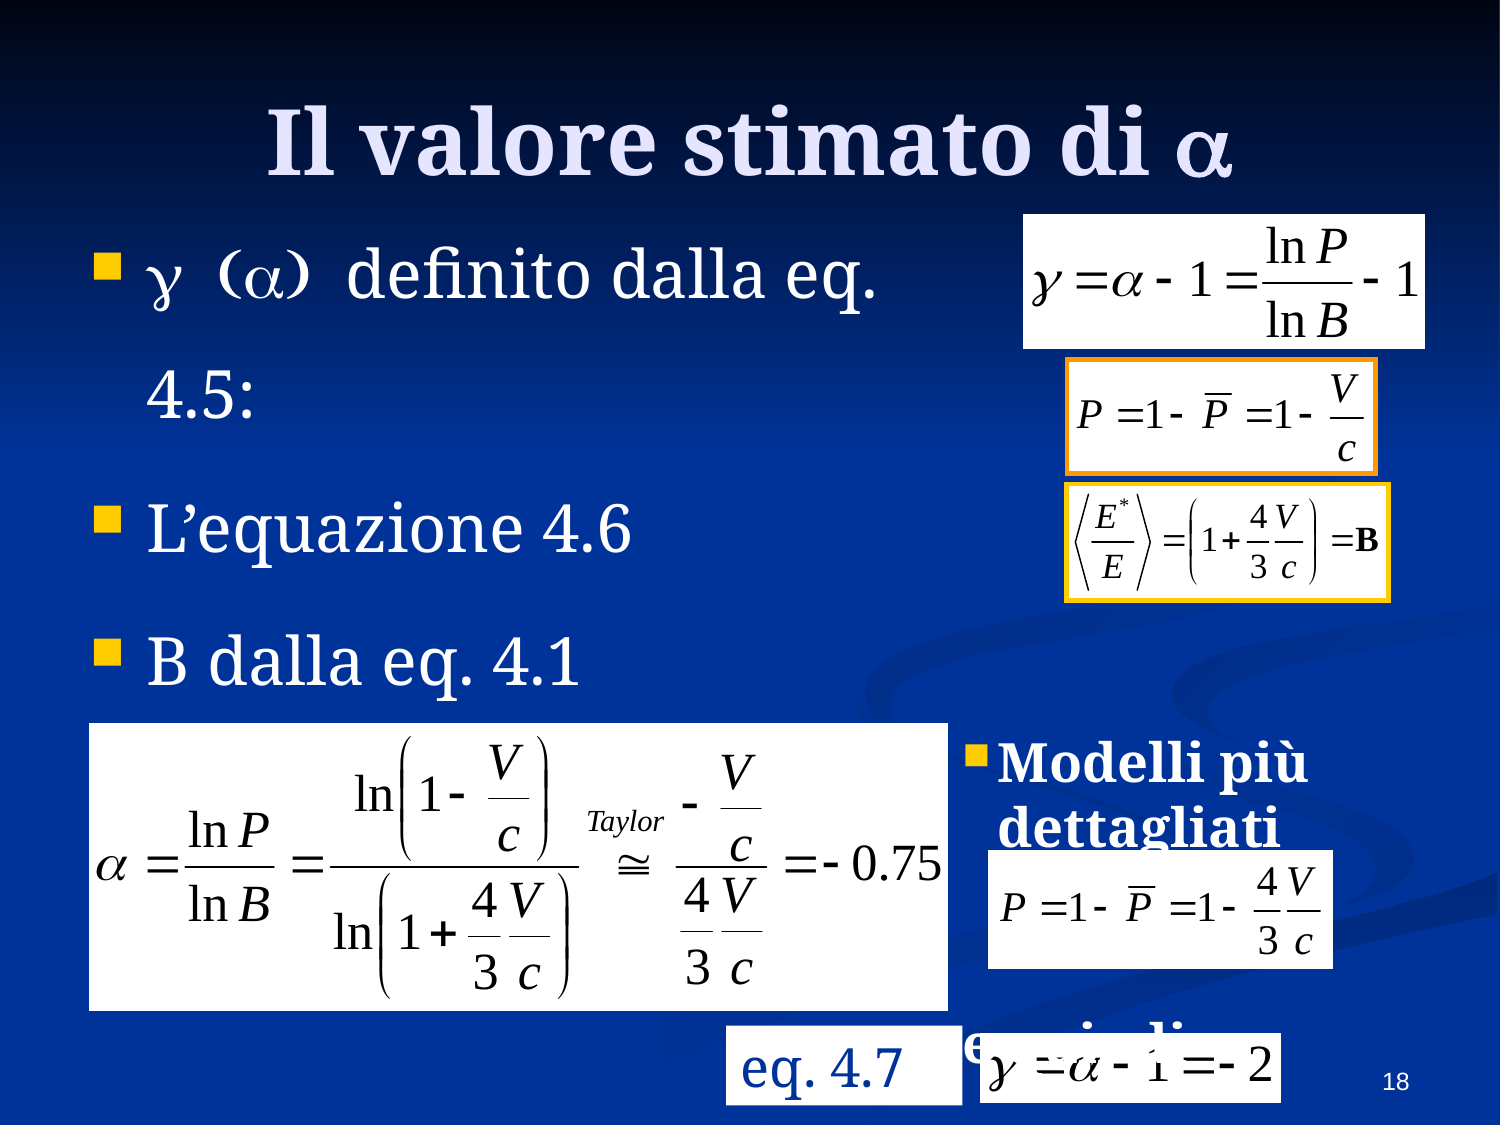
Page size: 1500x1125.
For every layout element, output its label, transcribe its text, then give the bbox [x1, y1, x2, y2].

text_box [88, 722, 948, 1012]
text_box Modelli più dettagliati producono e quindi [947, 720, 1500, 1082]
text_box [979, 1033, 1282, 1104]
slide_number 18 [1286, 1082, 1426, 1104]
title Il valore stimato di a [74, 44, 1426, 233]
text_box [992, 854, 1330, 965]
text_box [1023, 213, 1426, 349]
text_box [1068, 361, 1374, 472]
list g (a) definito dalla eq. 4.5: L’equazione 4.6 B dalla eq. 4.1 Quindi, se (V/c) « 1: [74, 184, 940, 928]
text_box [1068, 485, 1387, 599]
text_box eq. 4.7 [726, 1025, 963, 1106]
